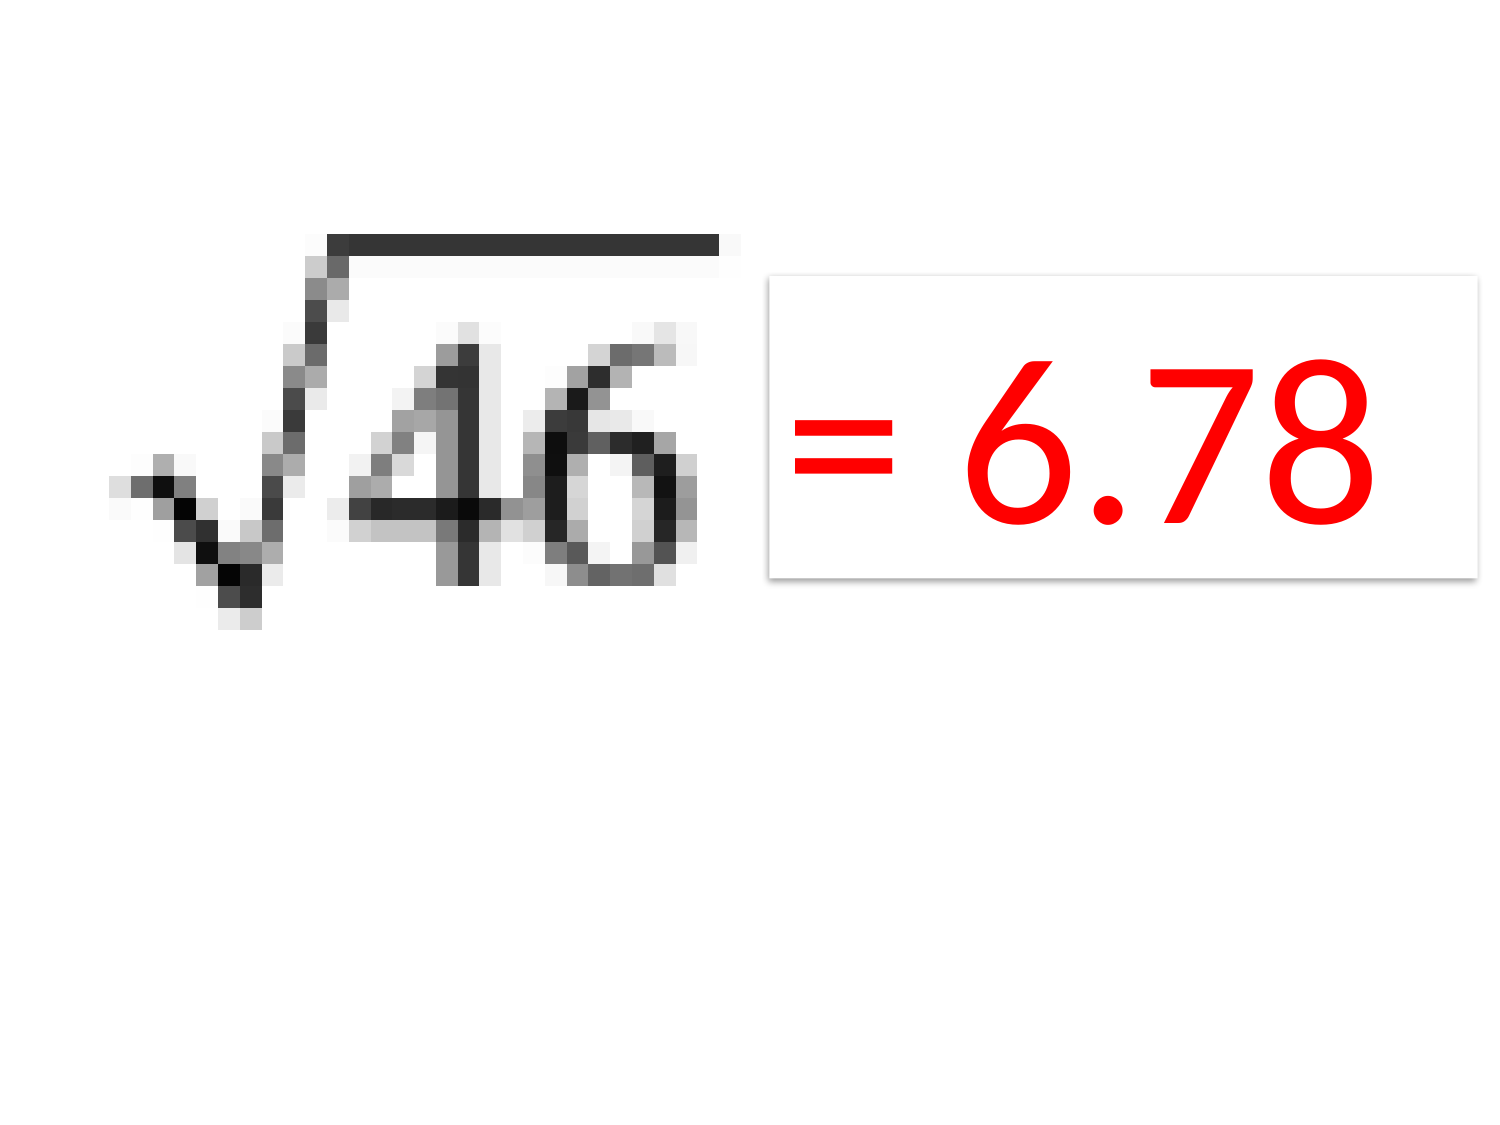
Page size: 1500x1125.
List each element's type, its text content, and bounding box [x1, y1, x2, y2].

text_box = 6.78 [769, 275, 1478, 579]
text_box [66, 169, 744, 631]
